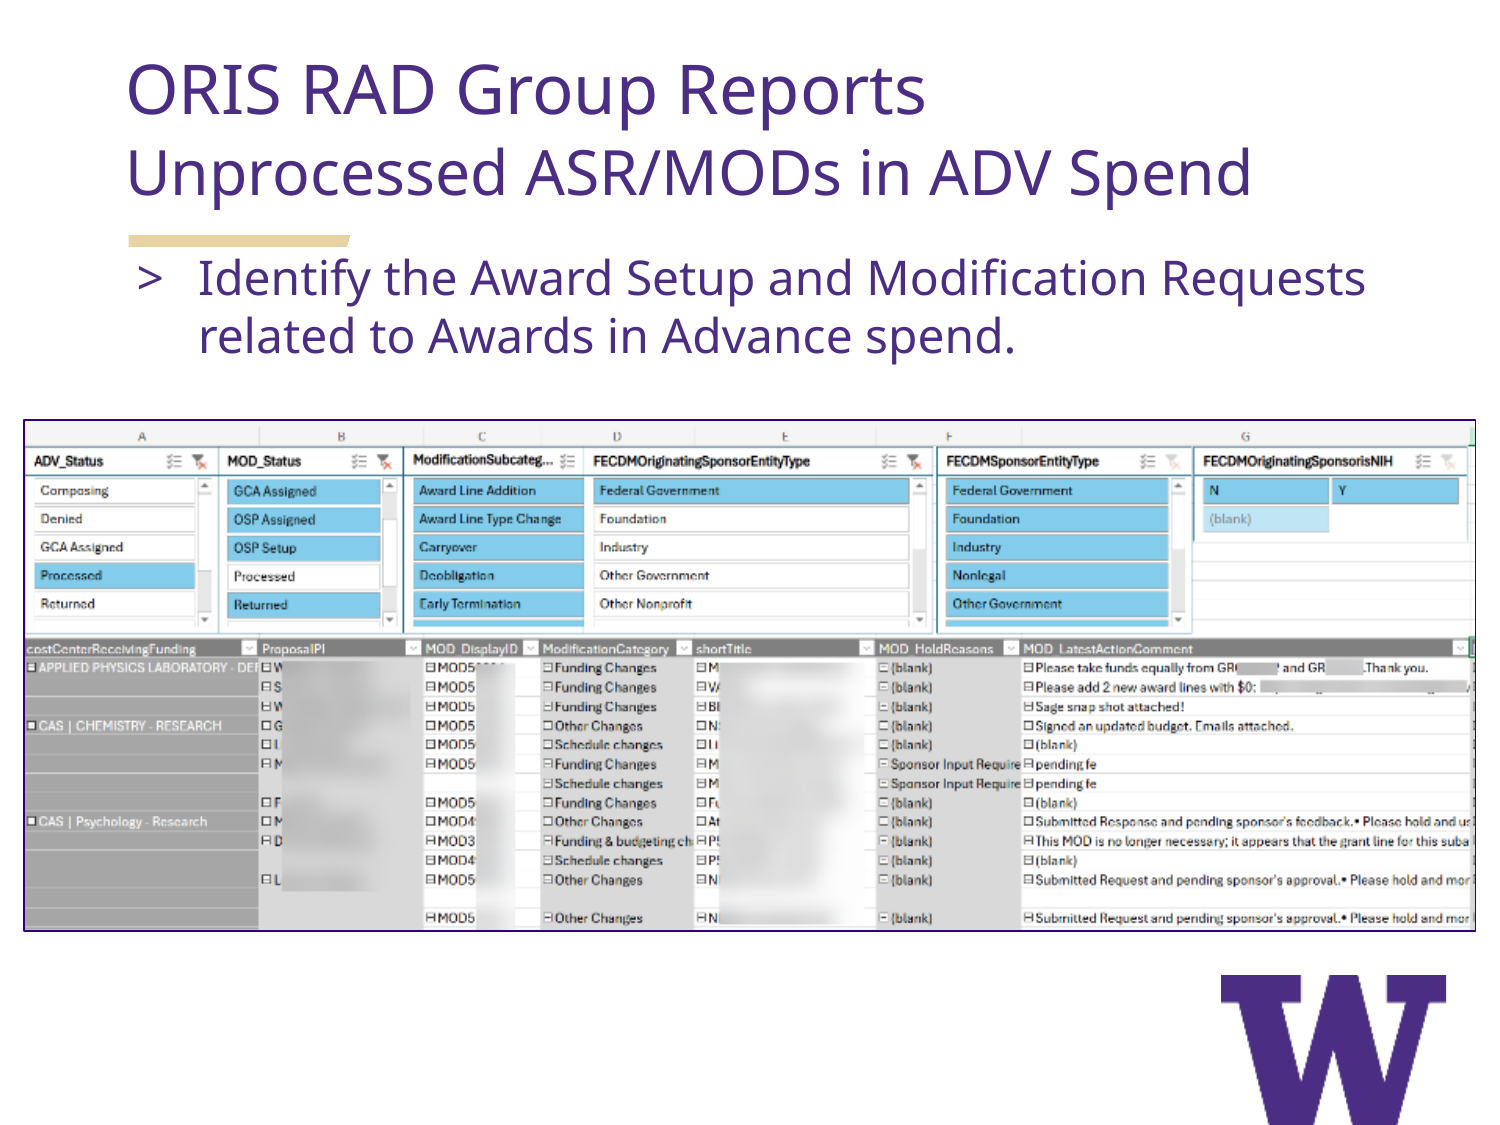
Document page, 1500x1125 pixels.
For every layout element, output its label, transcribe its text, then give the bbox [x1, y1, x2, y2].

picture [24, 420, 1476, 931]
list Identify the Award Setup and Modification Requests related to Awards in Advance spend. [108, 232, 1453, 396]
title ORIS RAD Group Reports Unprocessed ASR/MODs in ADV Spend [110, 60, 1453, 224]
picture [1221, 975, 1447, 1125]
